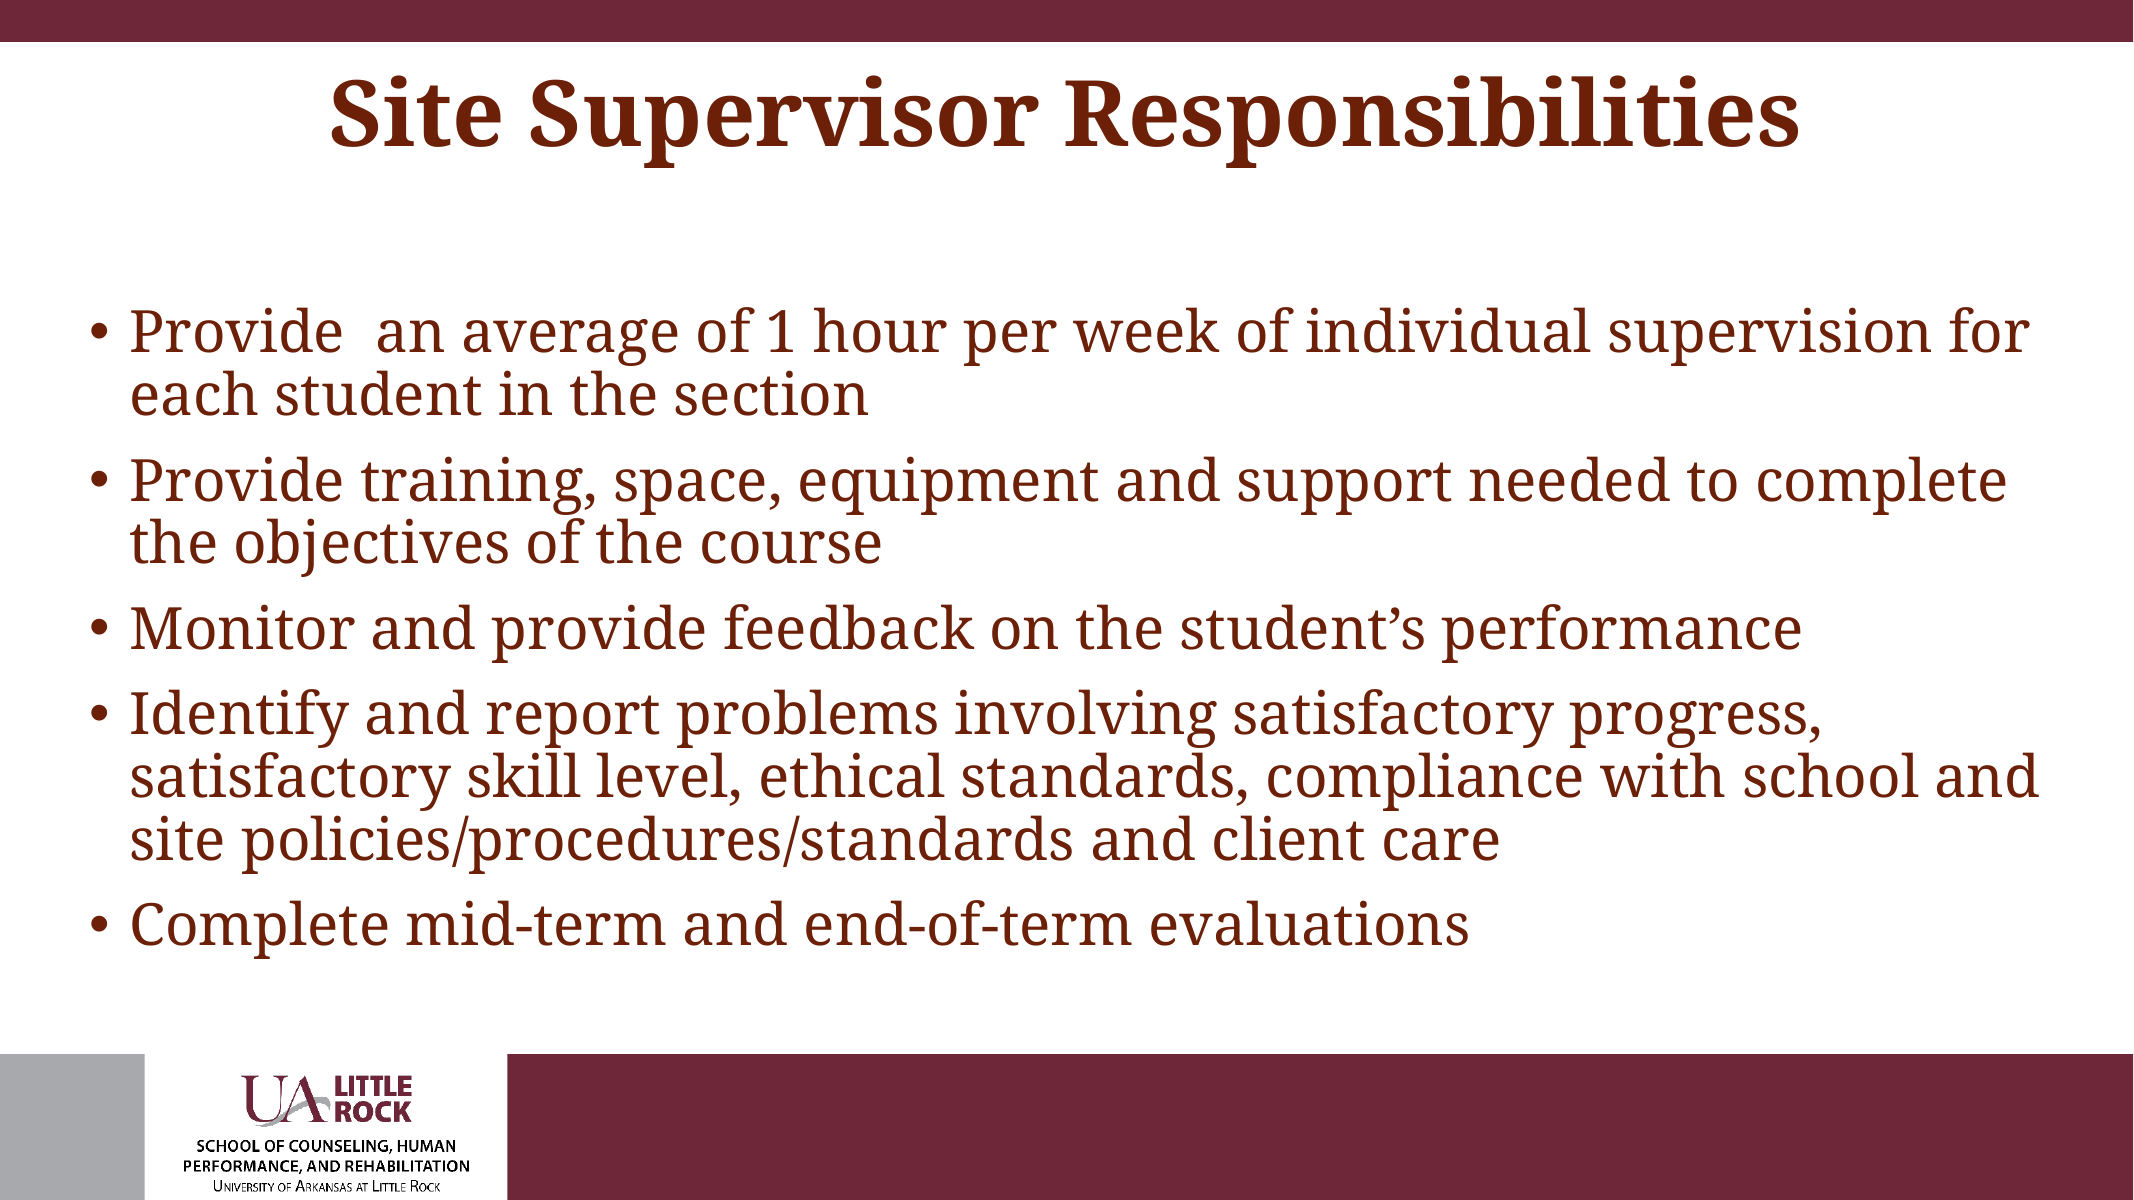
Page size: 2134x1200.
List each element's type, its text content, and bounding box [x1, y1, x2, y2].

picture [167, 1062, 485, 1200]
list Provide an average of 1 hour per week of individual supervision for each student in the section Provide training, space, equipment and support needed to complete the objectives of the course Monitor and provide feedback on the student’s performance Identify and report problems involving satisfactory progress, satisfactory skill level, ethical standards, compliance with school and site policies/procedures/standards and client care Complete mid-term and end-of-term evaluations [74, 295, 2095, 1062]
title Site Supervisor Responsibilities [0, 60, 2134, 218]
